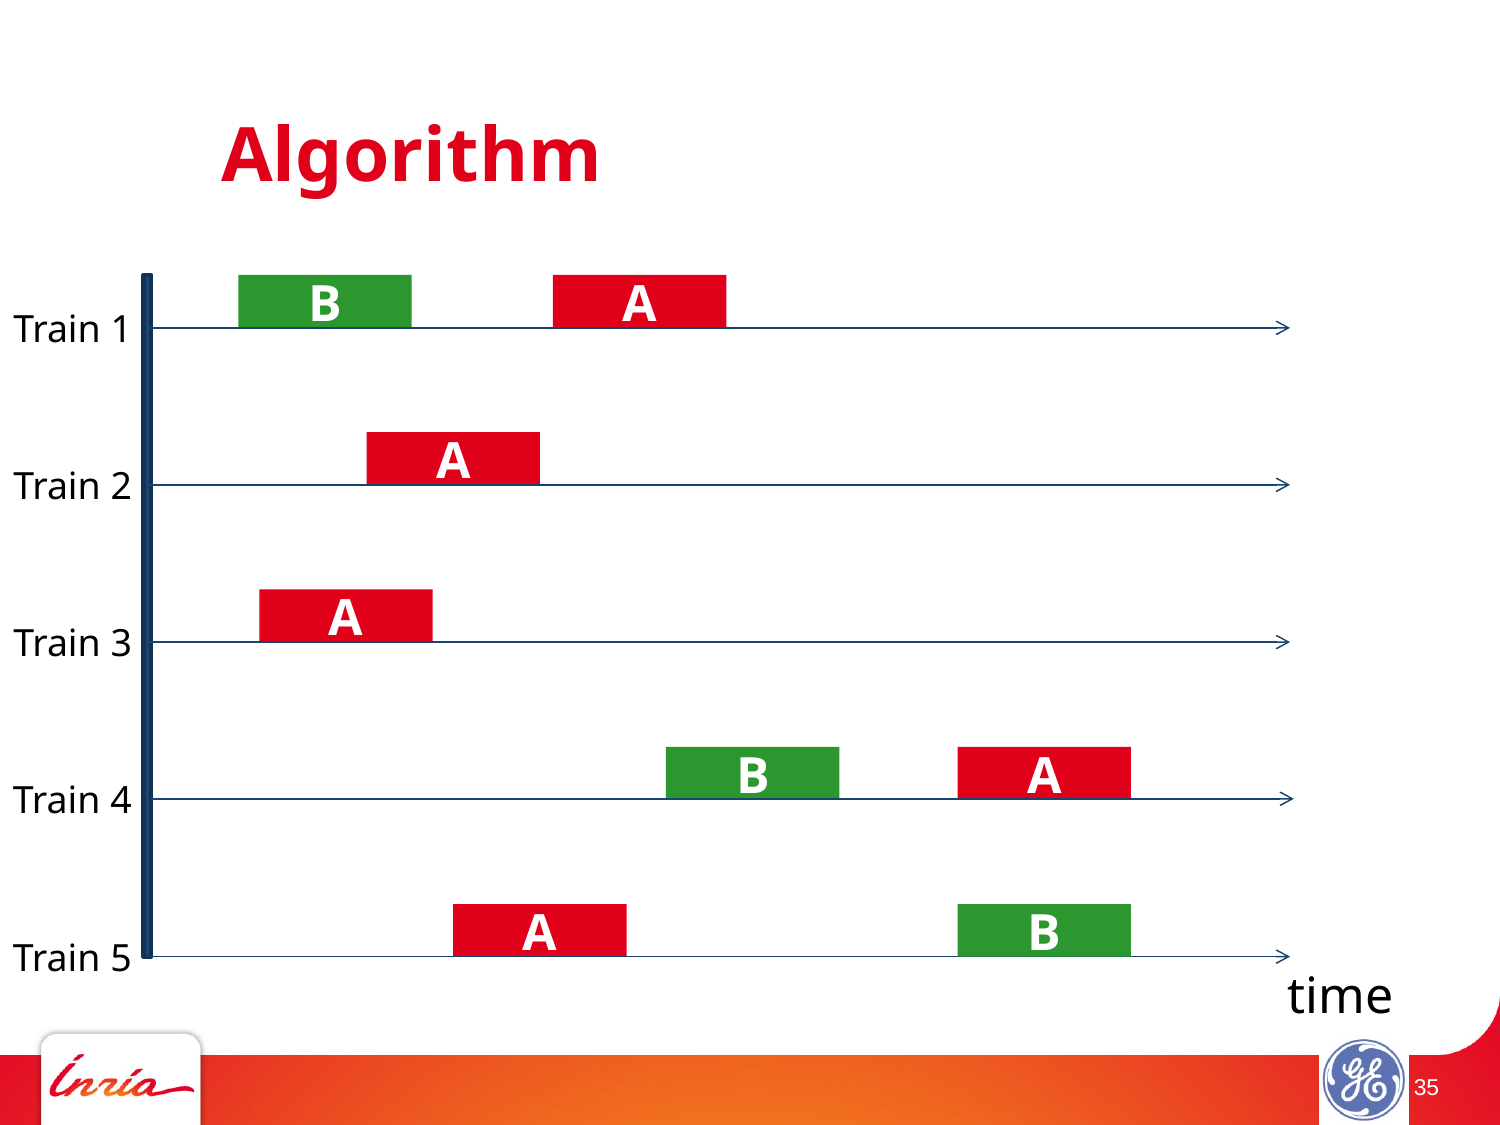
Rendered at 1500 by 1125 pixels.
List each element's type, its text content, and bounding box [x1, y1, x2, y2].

text_box B [236, 273, 414, 327]
title Algorithm [221, 57, 1459, 246]
text_box Train 2 [0, 454, 148, 515]
text_box [141, 492, 153, 641]
picture [0, 947, 1500, 1125]
text_box Train 1 [0, 297, 148, 357]
picture [153, 947, 451, 956]
text_box B [664, 745, 841, 798]
text_box Train 3 [0, 611, 148, 672]
text_box B [956, 902, 1133, 956]
text_box A [364, 430, 542, 484]
picture [629, 947, 956, 956]
slide_number 35 [1414, 1064, 1500, 1110]
text_box time [1272, 956, 1409, 1032]
text_box Train 4 [0, 768, 147, 829]
text_box Train 5 [0, 926, 147, 987]
text_box [141, 273, 153, 327]
text_box A [956, 745, 1133, 798]
text_box [141, 650, 153, 956]
text_box [141, 335, 153, 484]
text_box A [551, 273, 728, 327]
text_box A [451, 902, 629, 956]
text_box A [257, 587, 435, 641]
